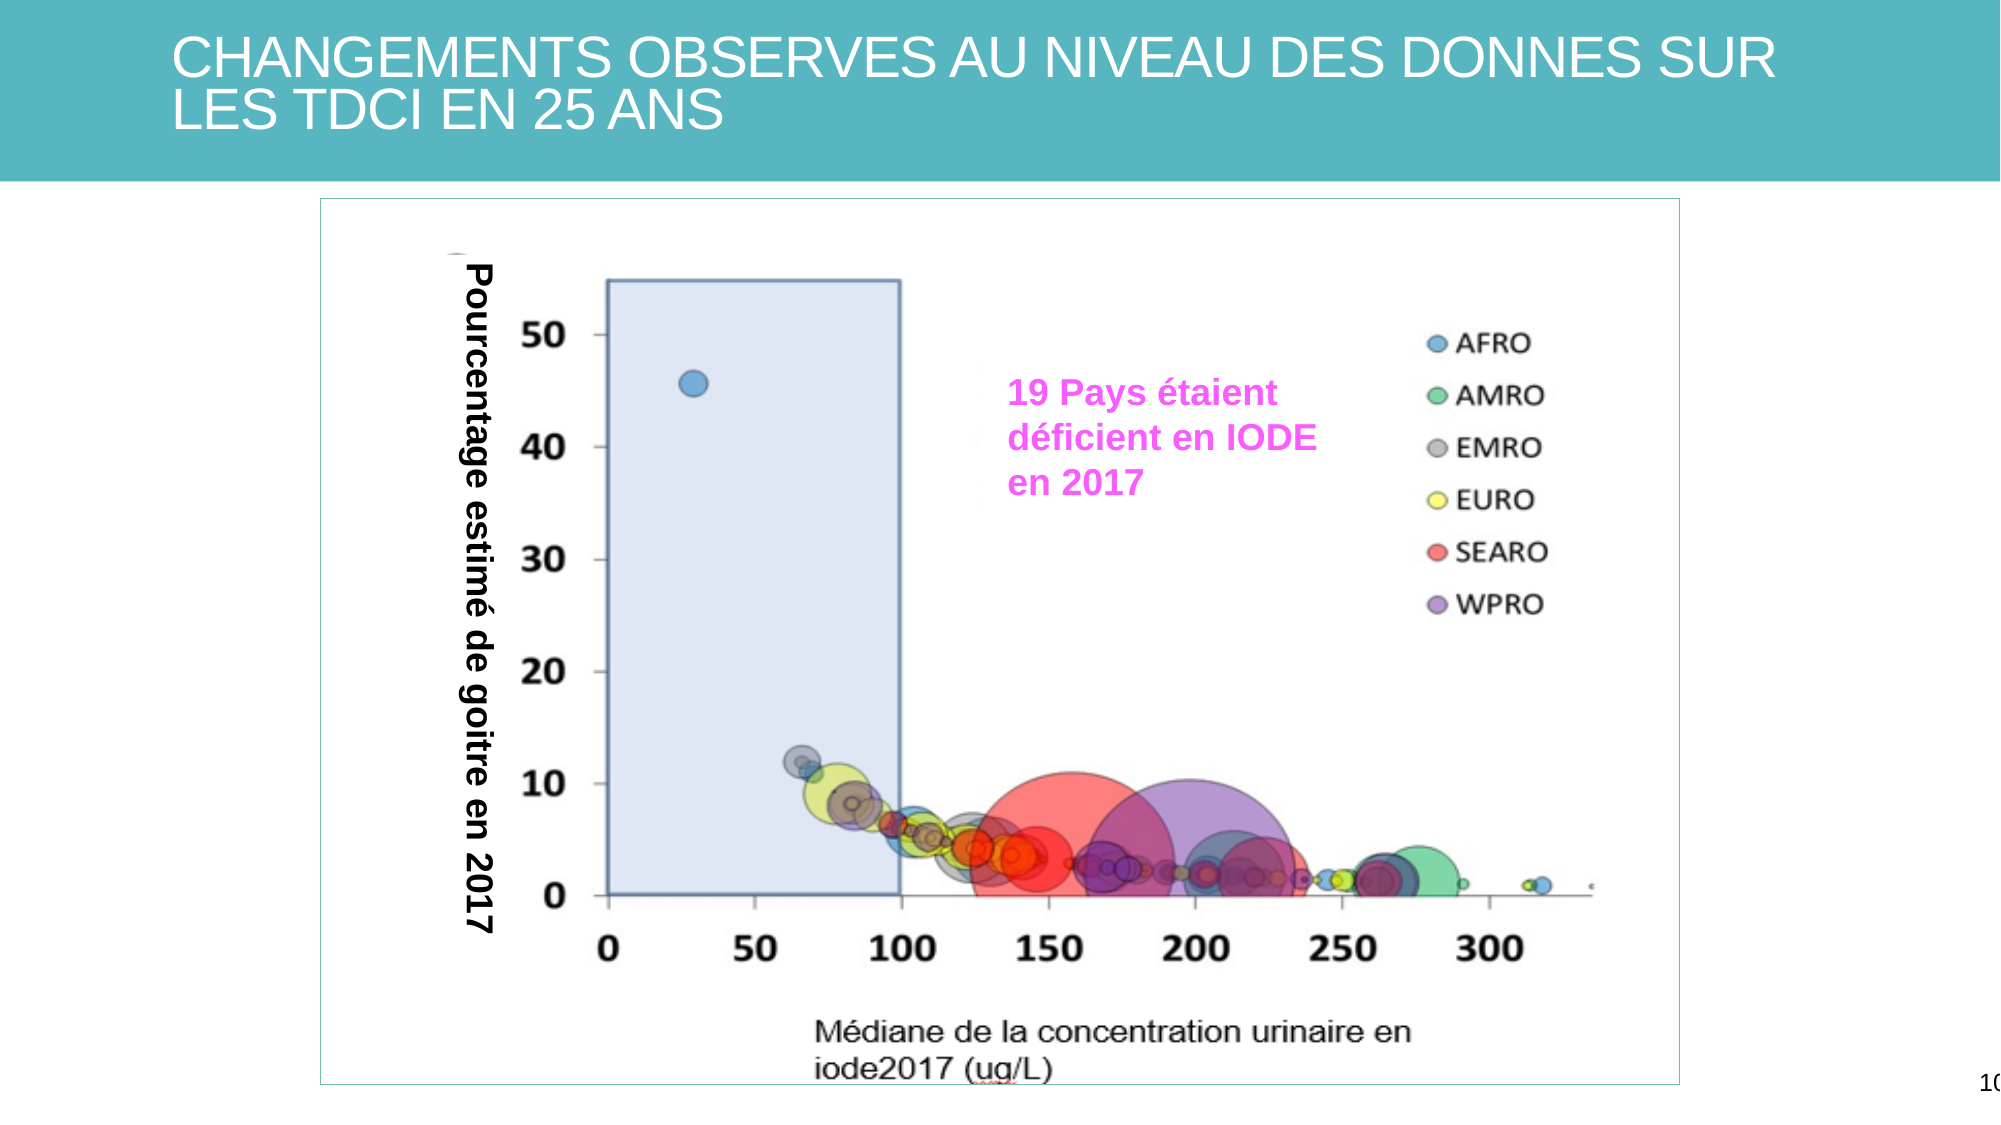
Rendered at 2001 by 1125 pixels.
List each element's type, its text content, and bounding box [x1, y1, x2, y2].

text_box 10 [1885, 1058, 2000, 1104]
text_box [320, 198, 1680, 1085]
title Changements observes au niveau des donnes sur les TDCI en 25 ans [170, 4, 1826, 142]
